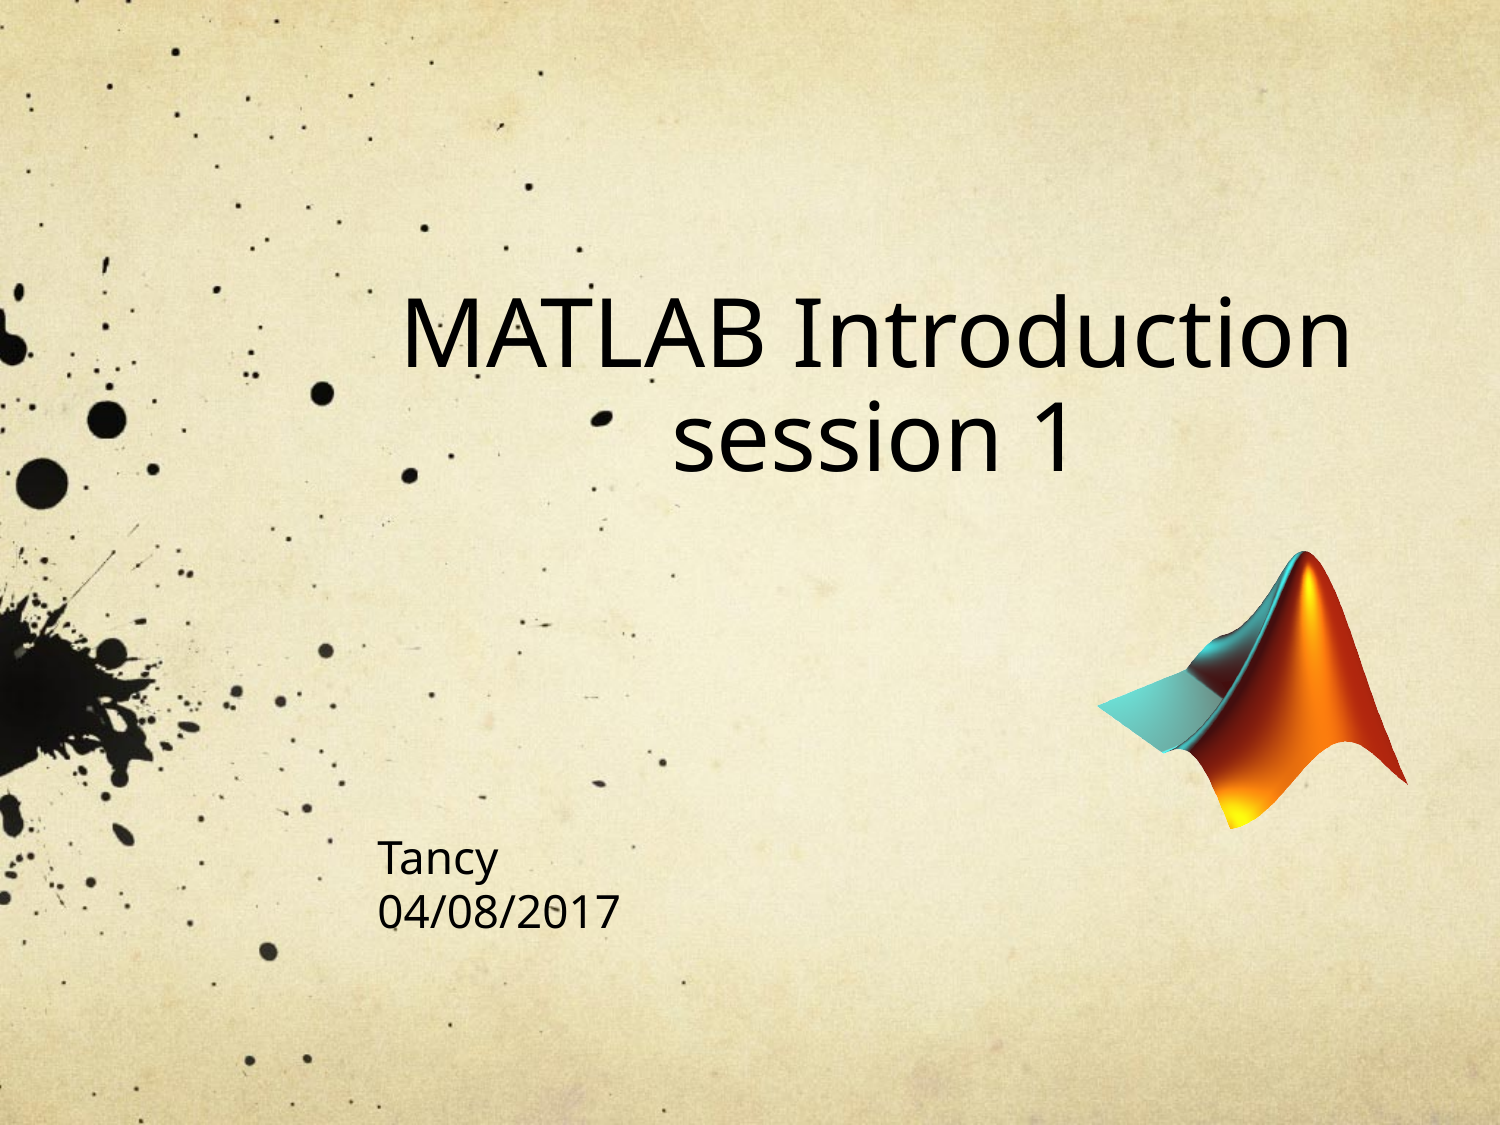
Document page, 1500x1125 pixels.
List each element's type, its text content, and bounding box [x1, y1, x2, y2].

picture [0, 0, 1500, 1125]
subtitle Tancy 04/08/2017 [362, 829, 1425, 1023]
title MATLAB Introduction session 1 [346, 176, 1409, 491]
